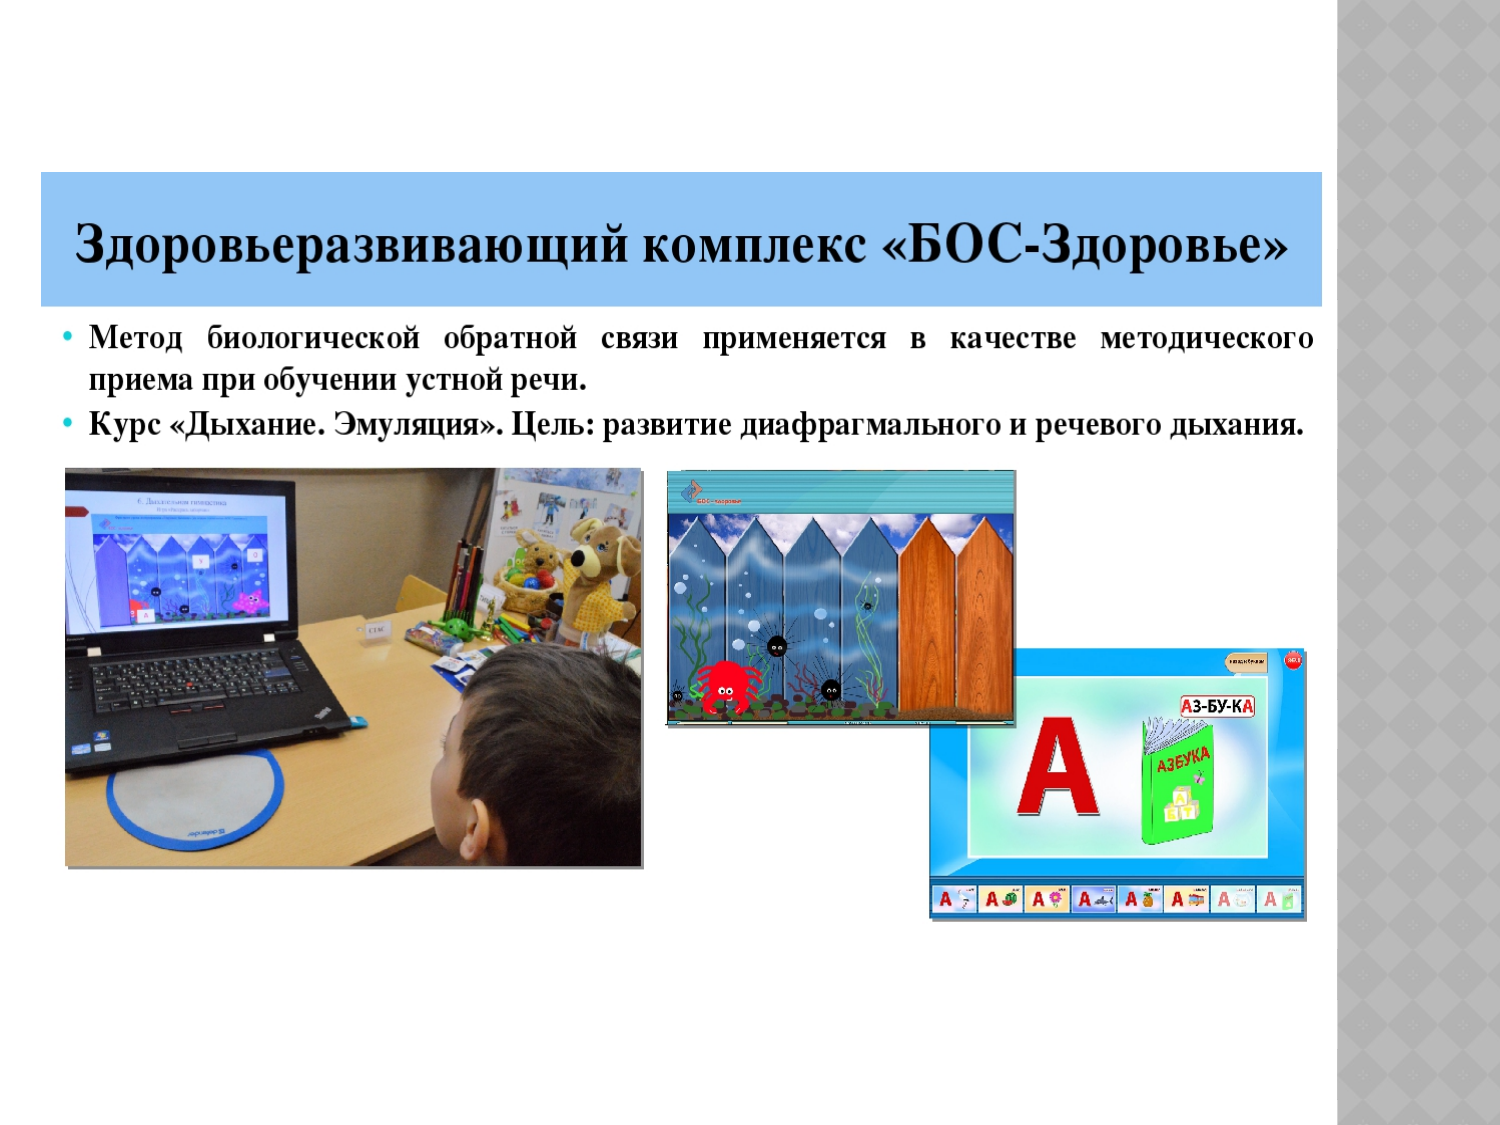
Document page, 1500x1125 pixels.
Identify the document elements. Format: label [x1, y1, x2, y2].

picture [40, 172, 1323, 941]
